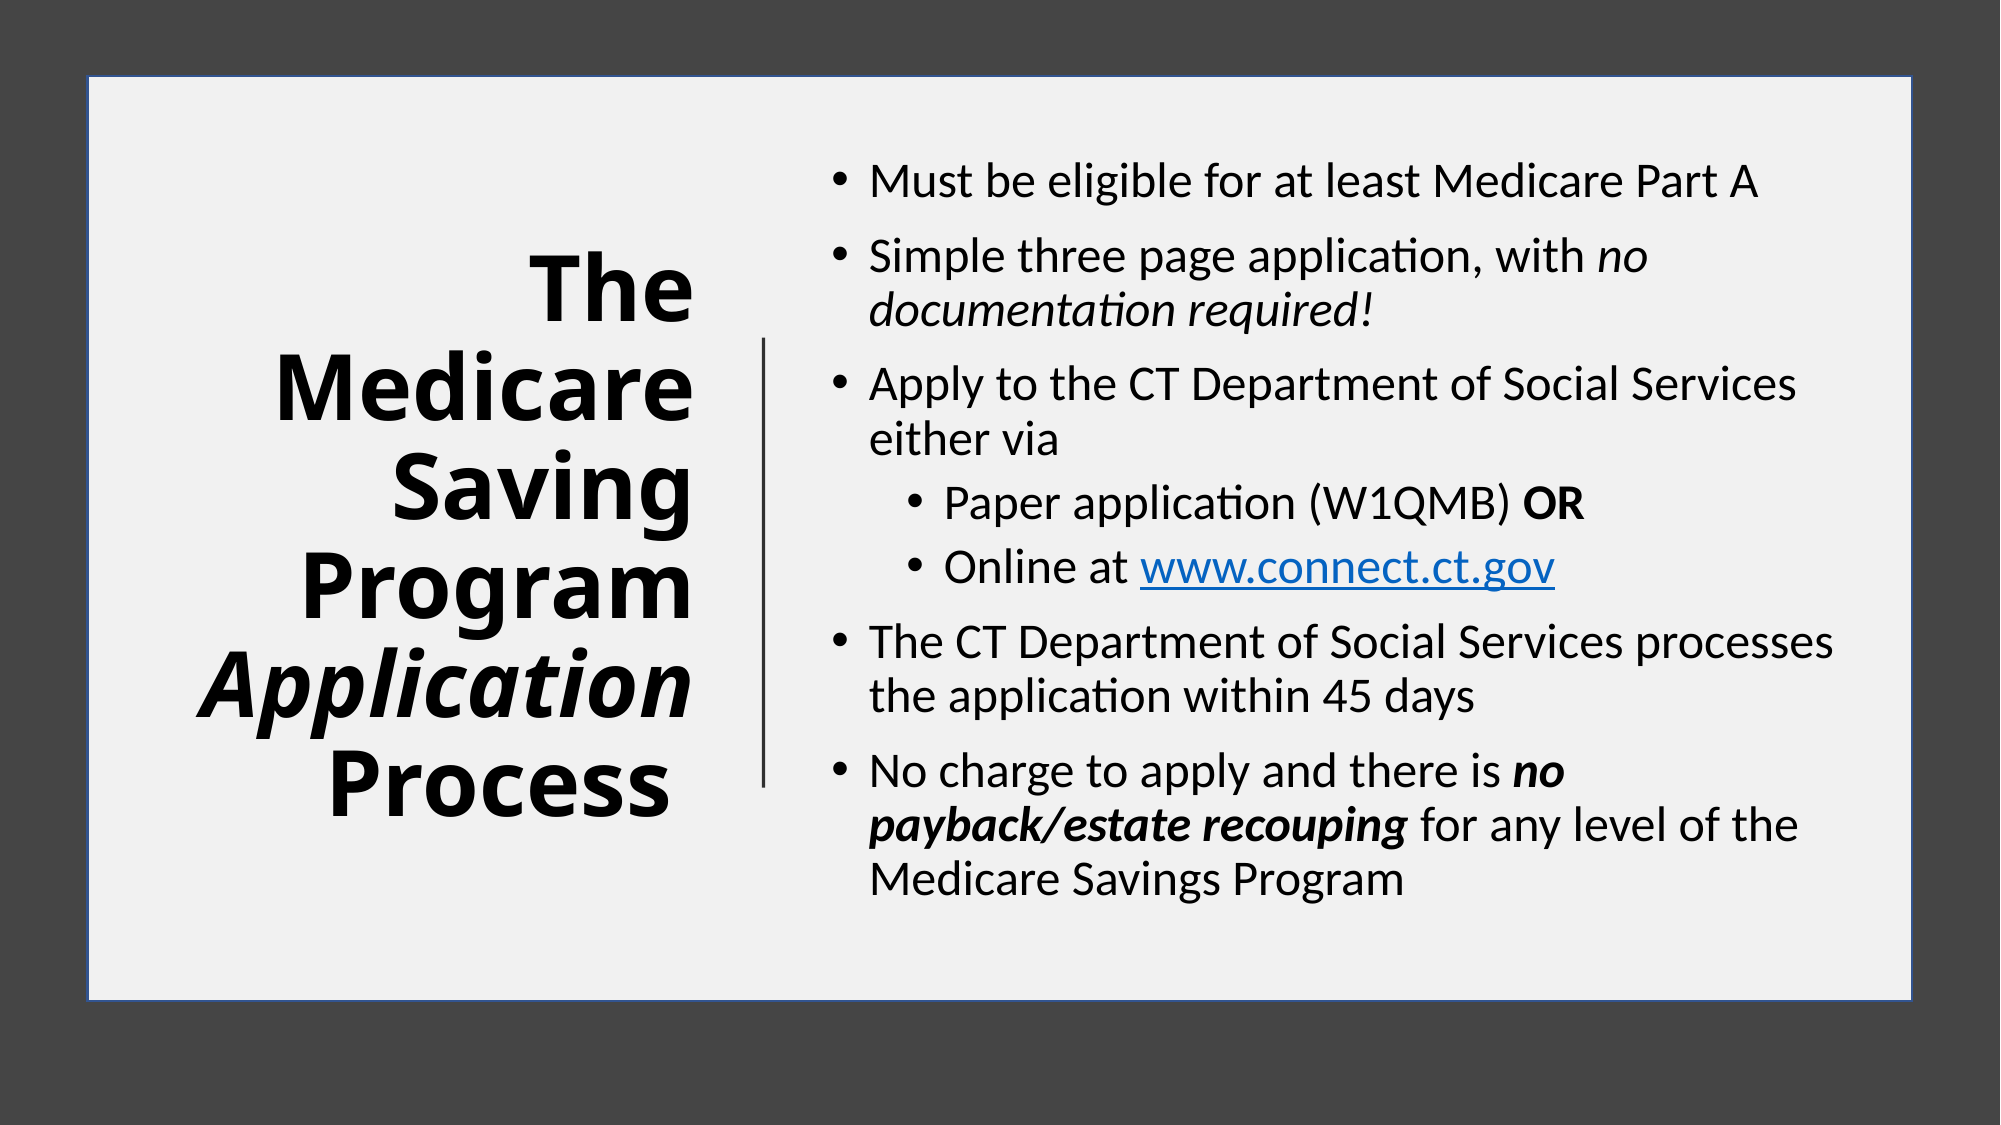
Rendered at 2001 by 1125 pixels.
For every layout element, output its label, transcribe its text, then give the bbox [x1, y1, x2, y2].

list Must be eligible for at least Medicare Part A Simple three page application, with no documentation required! Apply to the CT Department of Social Services either via Paper application (W1QMB) OR Online at www.connect.ct.gov The CT Department of Social Services processes the application within 45 days No charge to apply and there is no payback/estate recouping for any level of the Medicare Savings Program [816, 146, 1863, 932]
title The Medicare Saving Program Application Process [137, 146, 711, 932]
text_box [0, 0, 2000, 1125]
text_box [86, 75, 1913, 1002]
